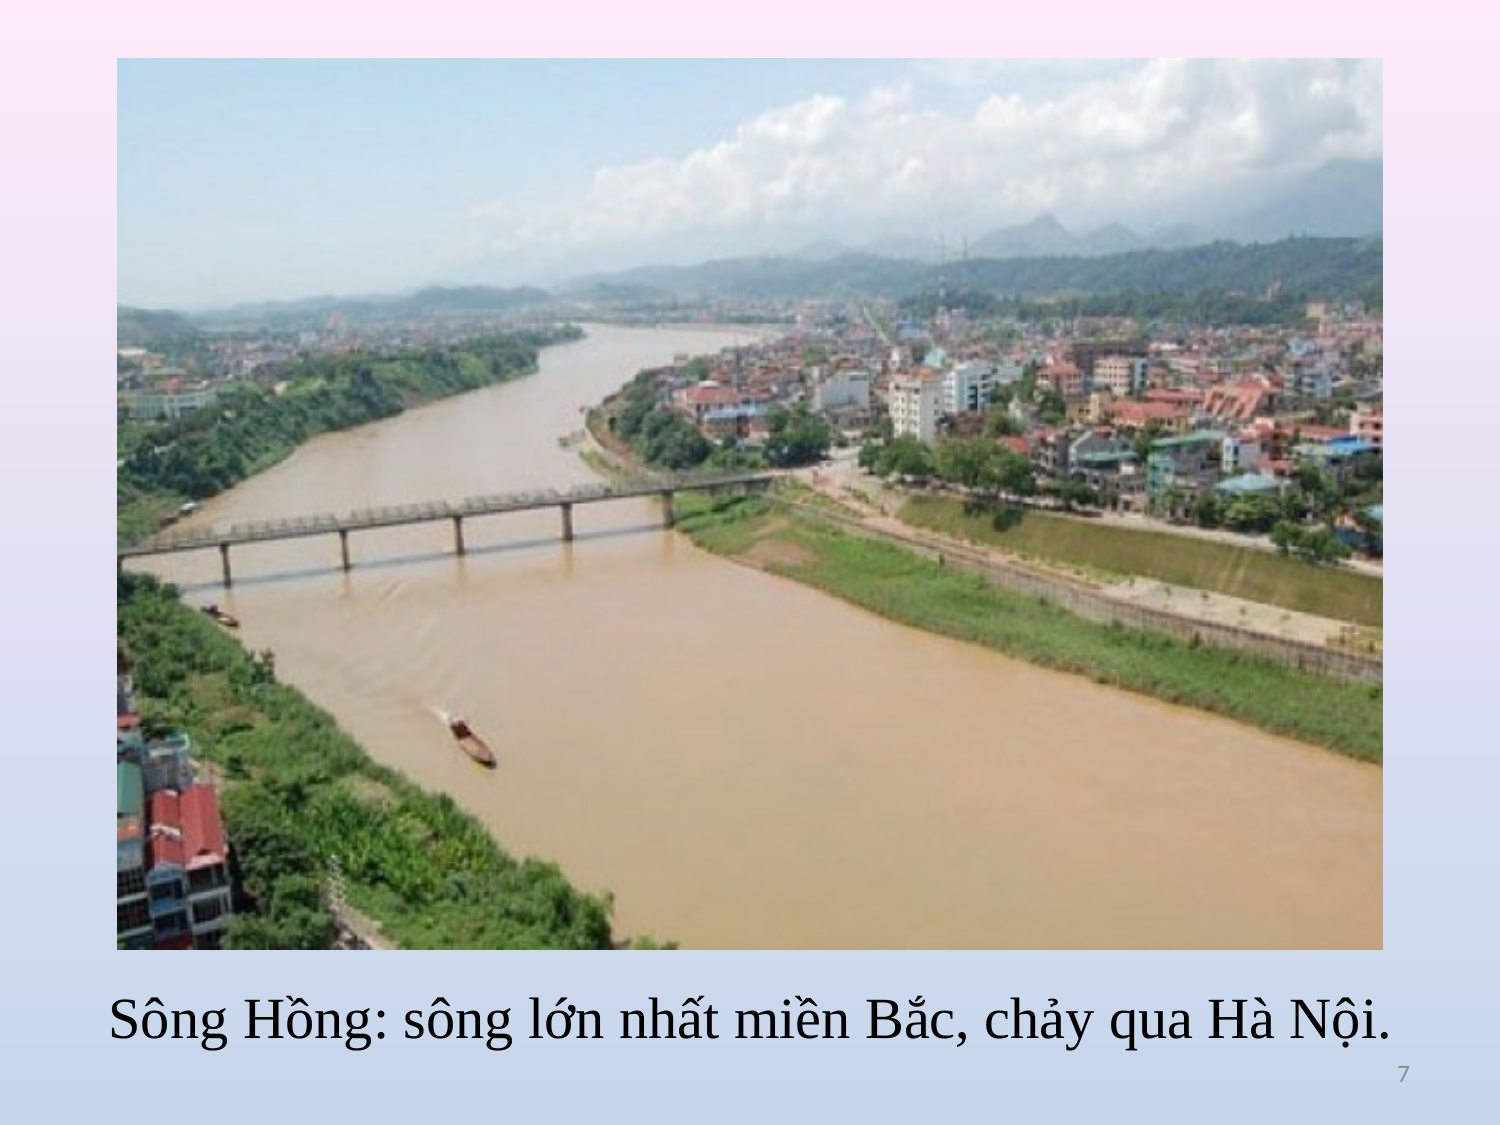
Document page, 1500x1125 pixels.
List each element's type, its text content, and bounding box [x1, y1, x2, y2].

slide_number 7 [1074, 1058, 1425, 1103]
text_box Sông Hồng: sông lớn nhất miền Bắc, chảy qua Hà Nội. [93, 972, 1500, 1058]
picture [116, 58, 1383, 950]
